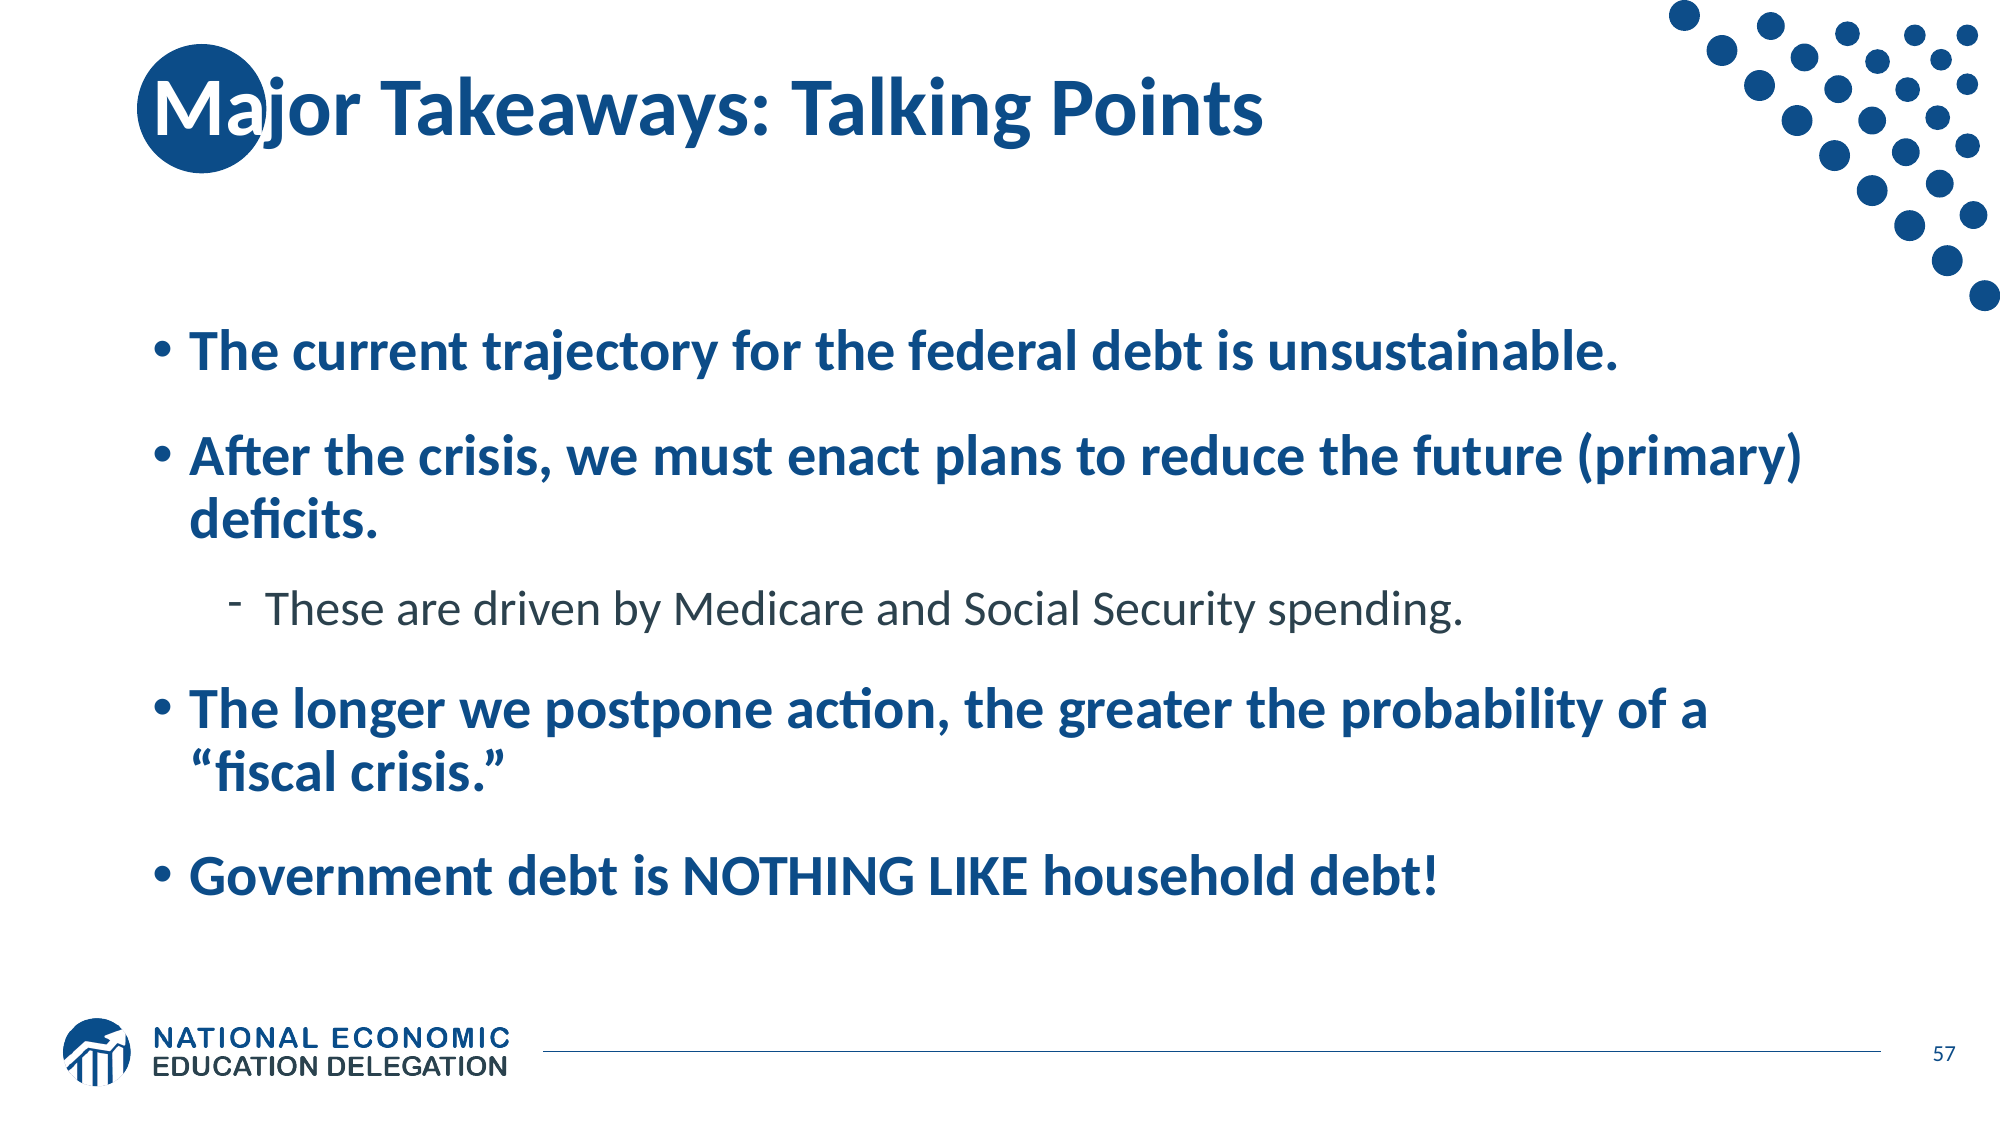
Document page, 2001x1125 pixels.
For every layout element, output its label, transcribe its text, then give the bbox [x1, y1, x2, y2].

slide_number 57 [1521, 1022, 1972, 1082]
picture [55, 1013, 520, 1091]
title Major Takeaways: Talking Points [137, 0, 1863, 218]
list The current trajectory for the federal debt is unsustainable. After the crisis, we must enact plans to reduce the future (primary) deficits. These are driven by Medicare and Social Security spending. The longer we postpone action, the greater the probability of a “fiscal crisis.” Government debt is NOTHING LIKE household debt! [137, 257, 1863, 972]
